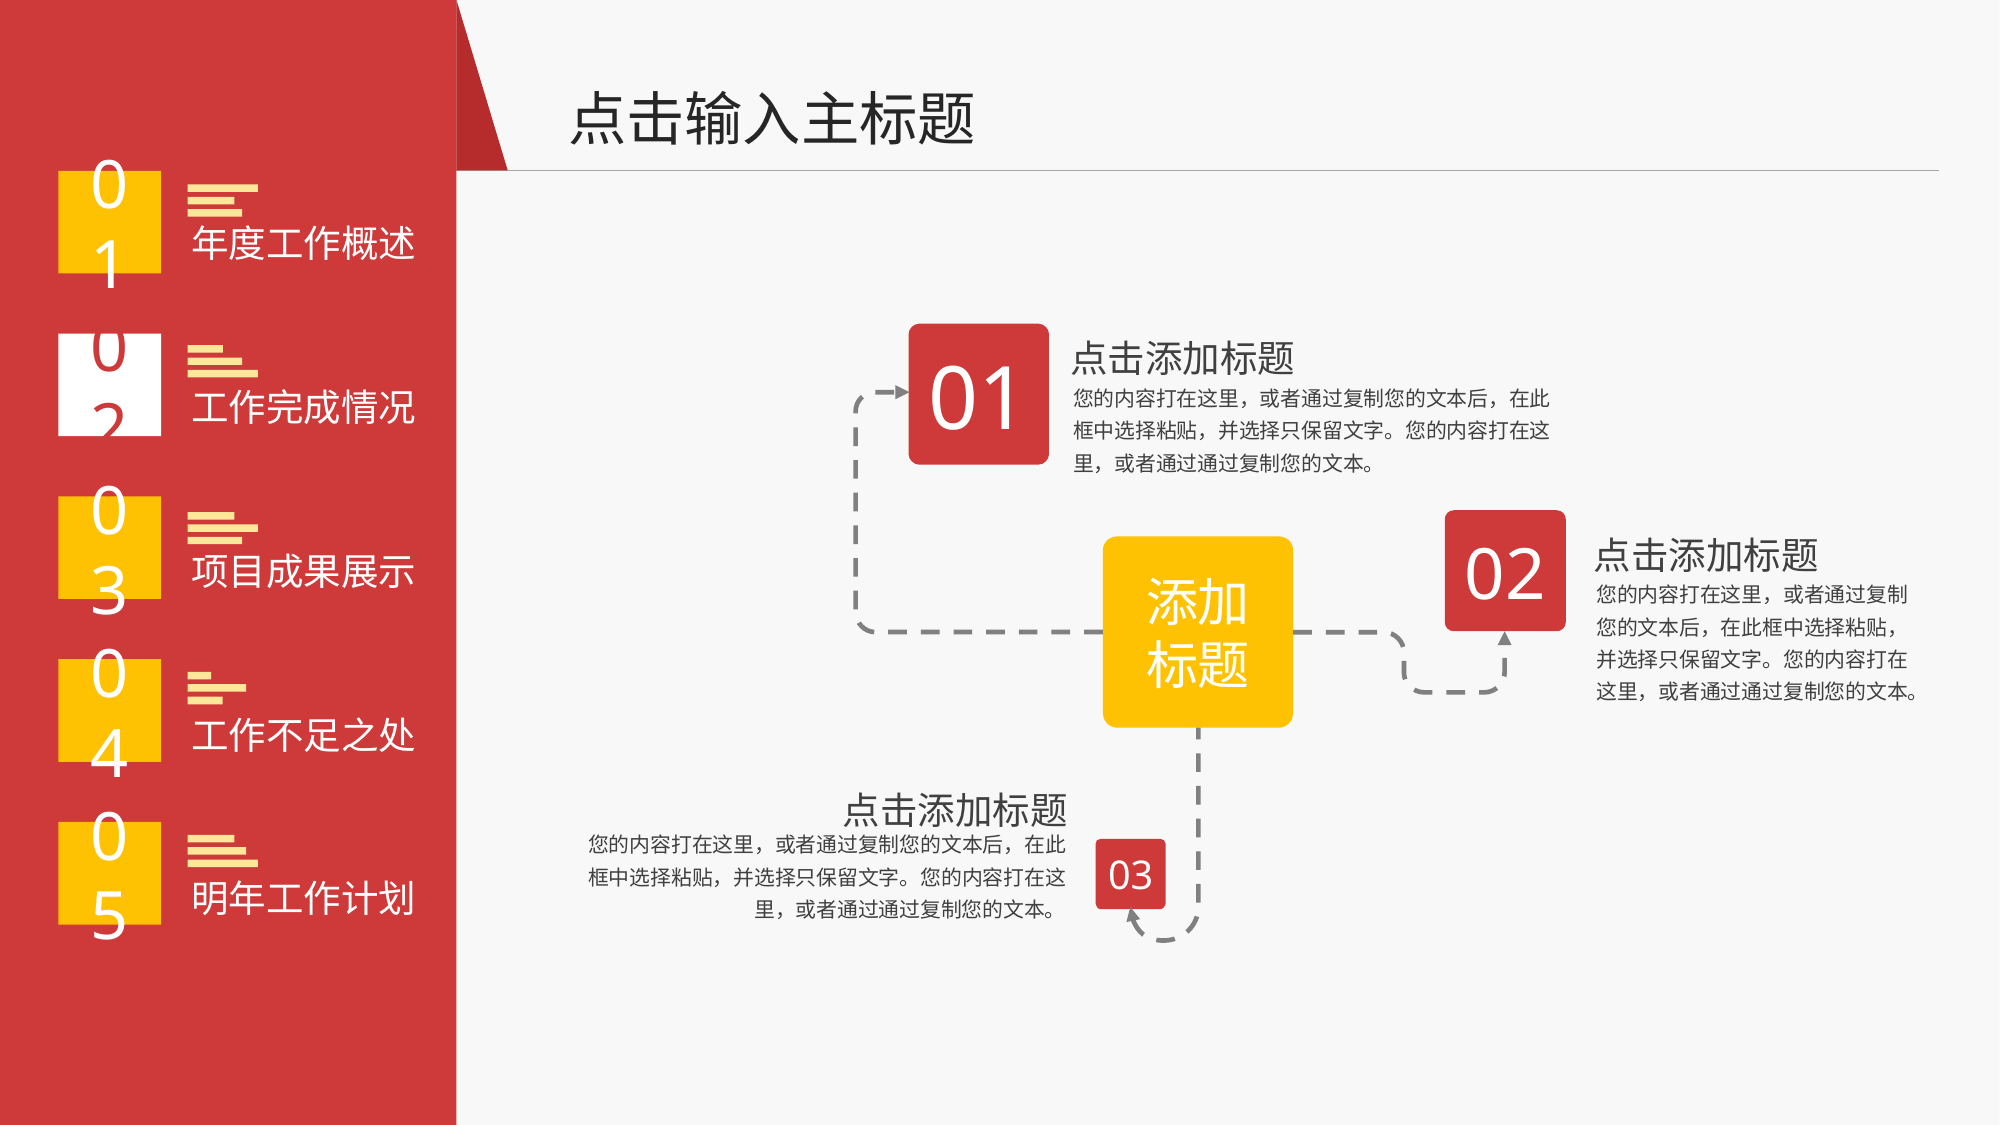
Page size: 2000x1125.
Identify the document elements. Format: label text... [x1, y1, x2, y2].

text_box [855, 385, 1103, 633]
text_box 02 [1442, 508, 1568, 634]
text_box 您的内容打在这里，或者通过复制您的文本后，在此框中选择粘贴，并选择只保留文字。您的内容打在这里，或者通过通过复制您的文本。 [1061, 372, 1566, 482]
text_box [1126, 727, 1199, 941]
text_box 点击输入主标题 [553, 75, 992, 160]
text_box 您的内容打在这里，或者通过复制您的文本后，在此框中选择粘贴，并选择只保留文字。您的内容打在这里，或者通过通过复制您的文本。 [573, 818, 1078, 928]
text_box 03 [1093, 836, 1156, 912]
text_box 01 [906, 321, 1052, 467]
text_box 点击添加标题 [1050, 312, 1316, 381]
text_box 点击添加标题 [1573, 509, 1839, 577]
text_box 点击添加标题 [828, 764, 1082, 832]
text_box 您的内容打在这里，或者通过复制您的文本后，在此框中选择粘贴，并选择只保留文字。您的内容打在这里，或者通过通过复制您的文本。 [1584, 568, 1923, 710]
text_box 添加 标题 [1102, 536, 1294, 728]
text_box [1293, 631, 1511, 693]
